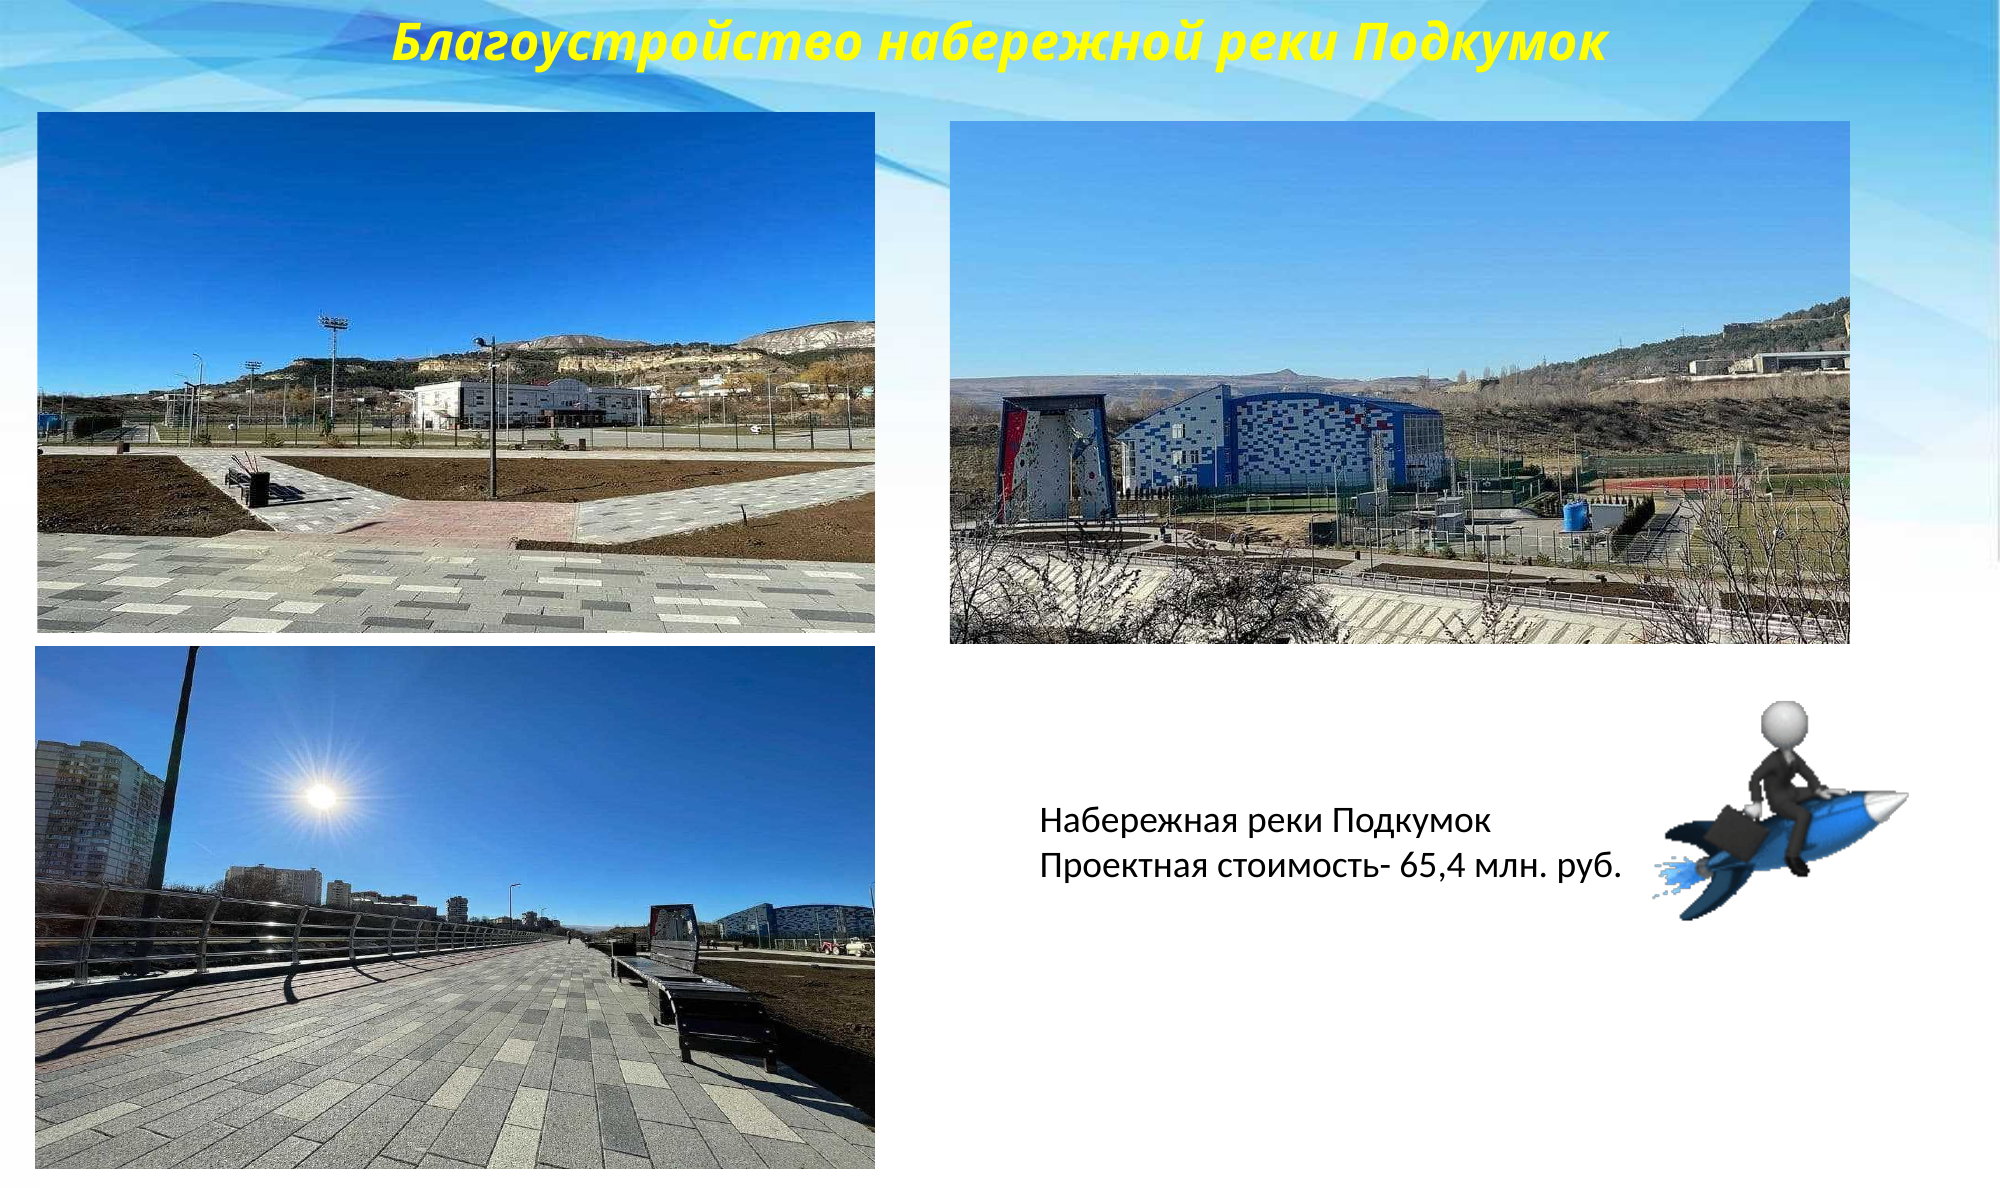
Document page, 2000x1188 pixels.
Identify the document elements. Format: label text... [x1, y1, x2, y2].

text_box Благоустройство набережной реки Подкумок [0, 0, 2000, 80]
picture [0, 80, 2000, 1188]
text_box Набережная реки Подкумок Проектная стоимость- 65,4 млн. руб. [1024, 787, 1619, 893]
